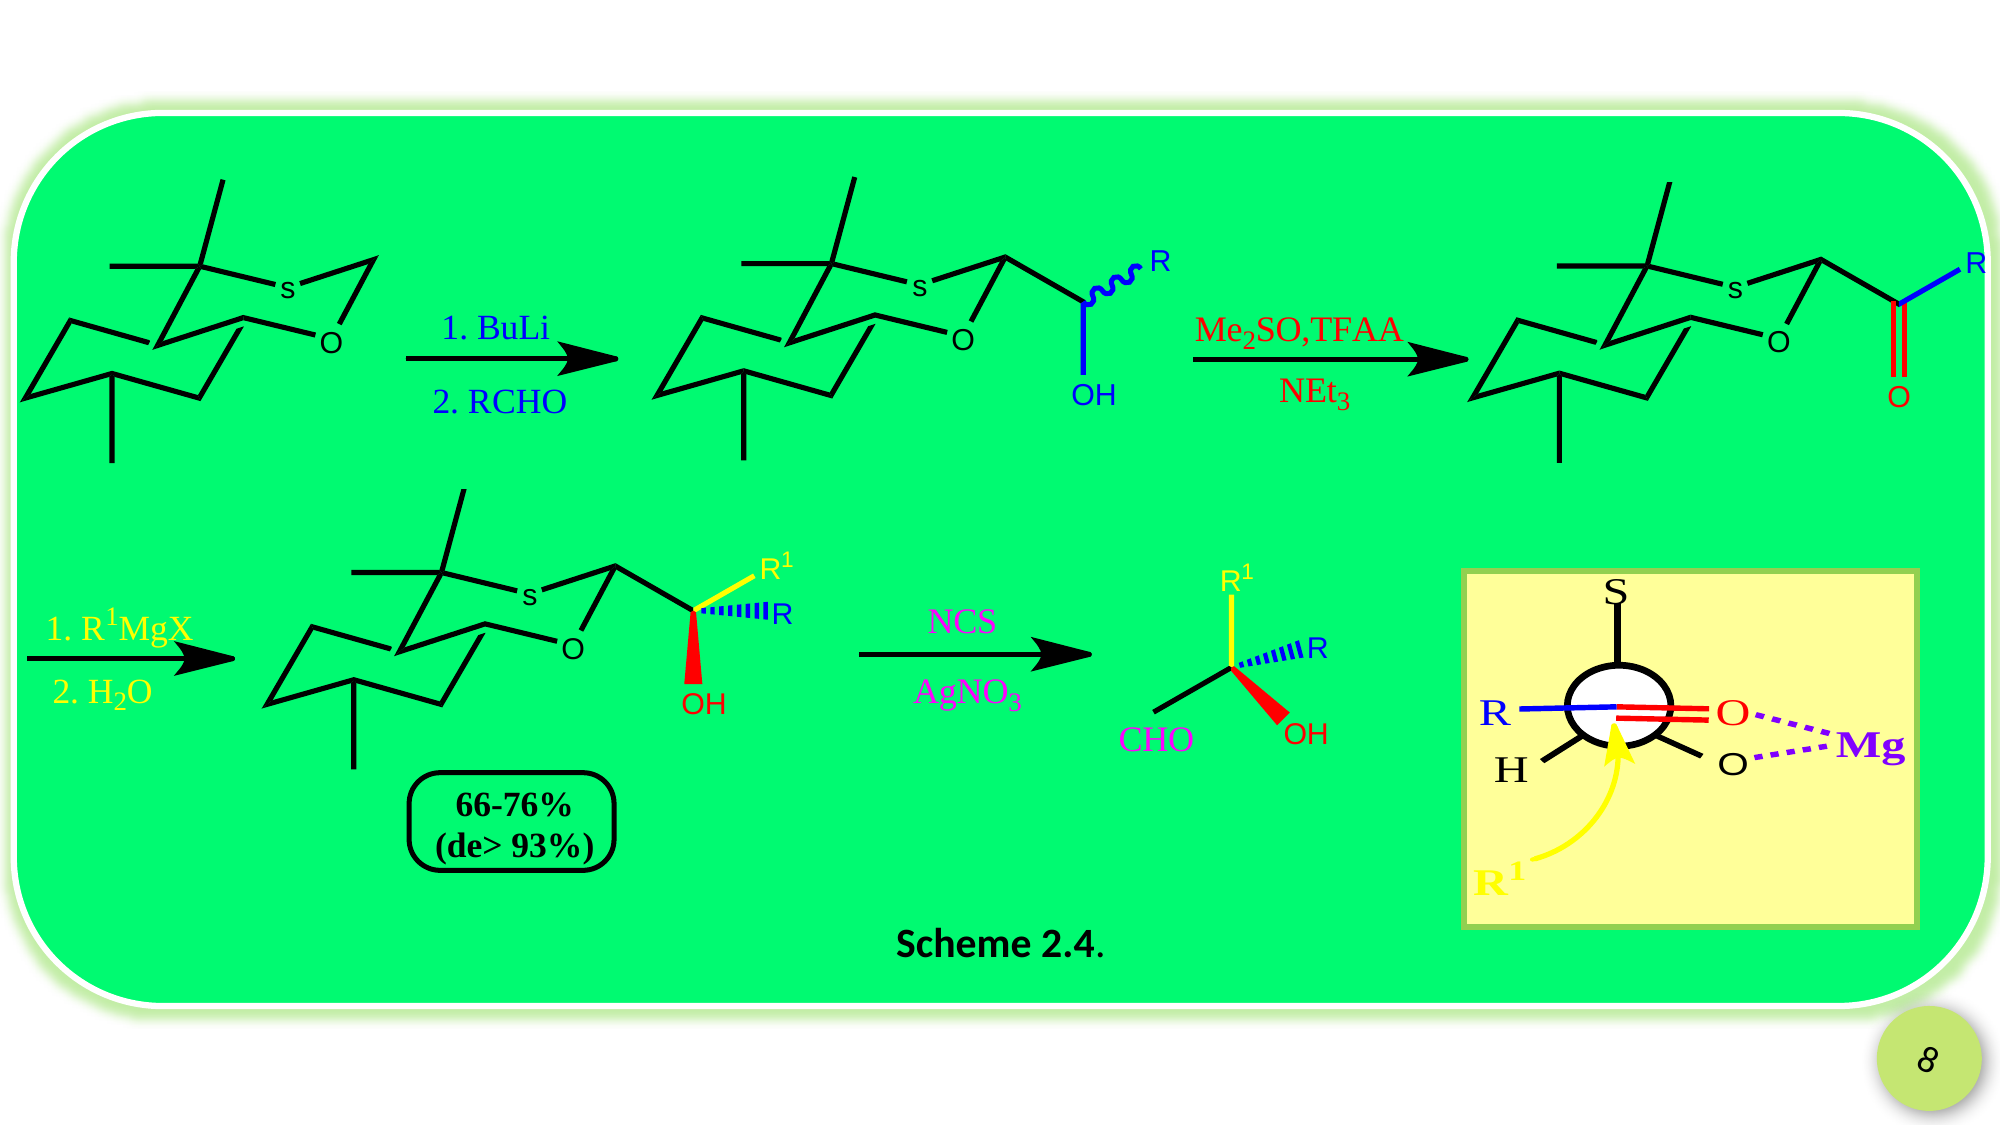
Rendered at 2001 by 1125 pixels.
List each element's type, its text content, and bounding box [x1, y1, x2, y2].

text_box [1461, 182, 1993, 480]
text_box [13, 173, 1472, 474]
text_box [41, 111, 1966, 182]
text_box [12, 252, 1989, 1008]
text_box 8 [1876, 1005, 1982, 1111]
text_box Scheme 2.4. [881, 908, 1121, 974]
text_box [1466, 573, 1914, 924]
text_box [21, 489, 1335, 893]
